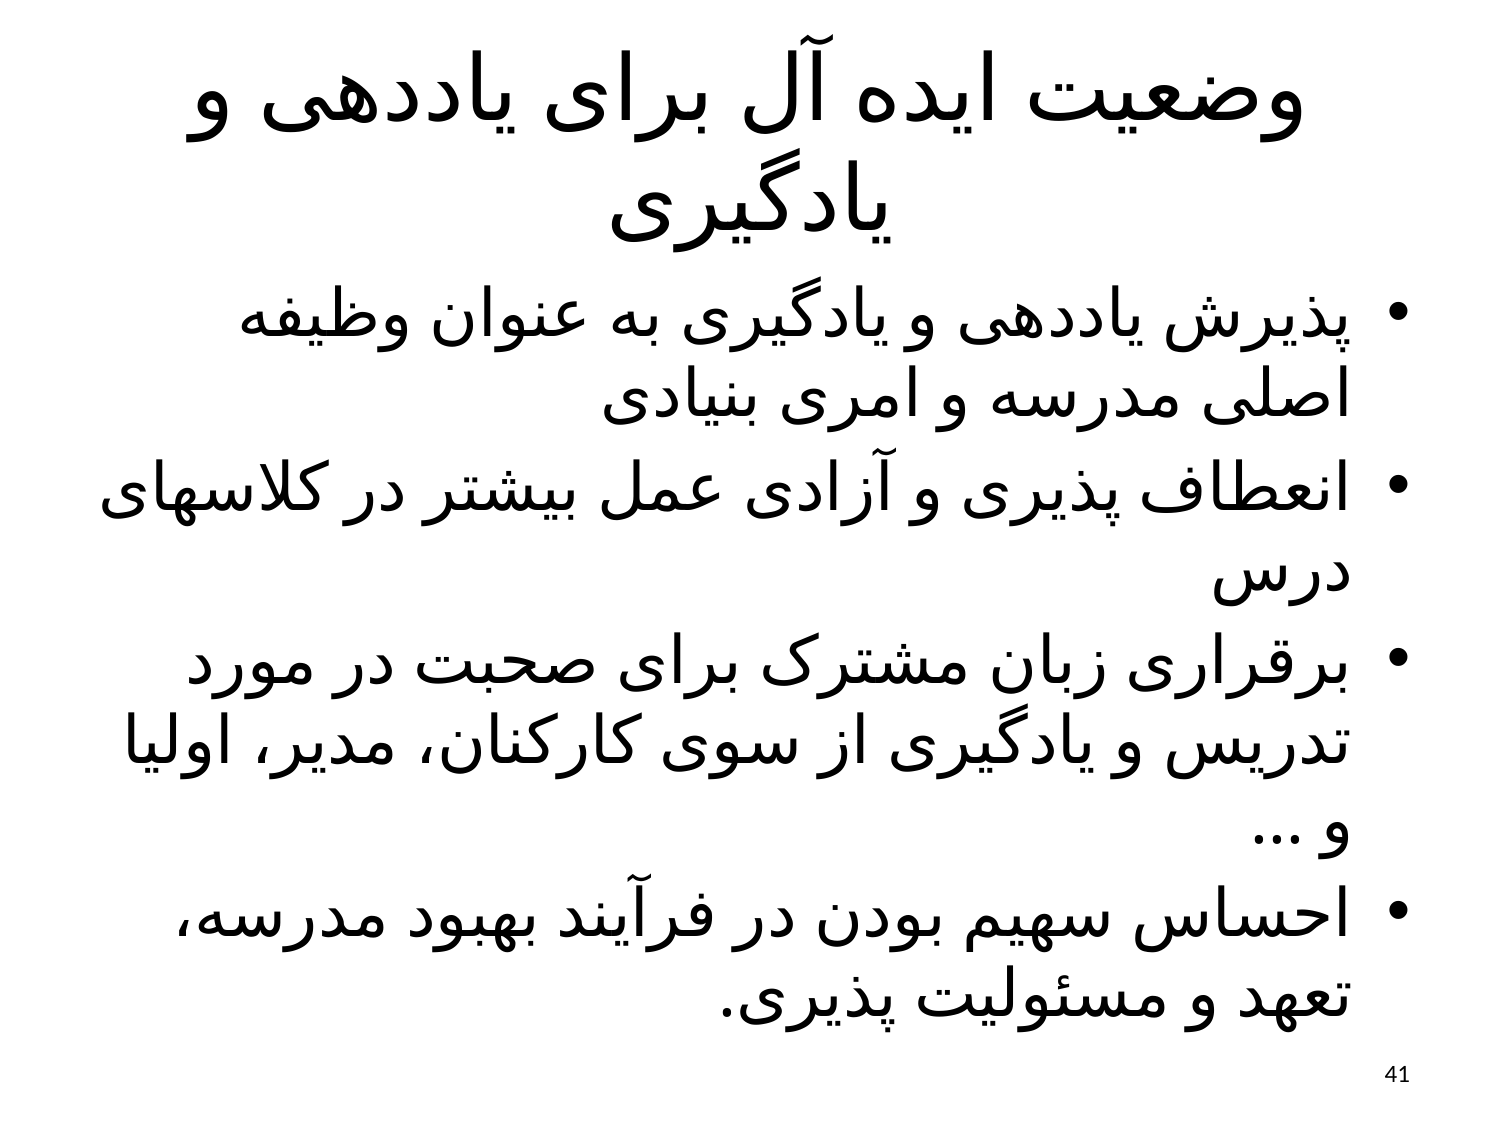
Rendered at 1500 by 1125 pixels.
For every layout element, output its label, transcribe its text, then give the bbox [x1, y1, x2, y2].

list پذیرش یاددهی و یادگیری به عنوان وظیفه اصلی مدرسه و امری بنیادی انعطاف پذیری و آزادی عمل بیشتر در کلاسهای درس برقراری زبان مشترک برای صحبت در مورد تدریس و یادگیری از سوی کارکنان، مدیر، اولیا و ... احساس سهیم بودن در فرآیند بهبود مدرسه، تعهد و مسئولیت پذیری. [75, 262, 1425, 1005]
title وضعیت ایده آل برای یاددهی و یادگیری [75, 45, 1425, 233]
slide_number 41 [1074, 1042, 1425, 1103]
